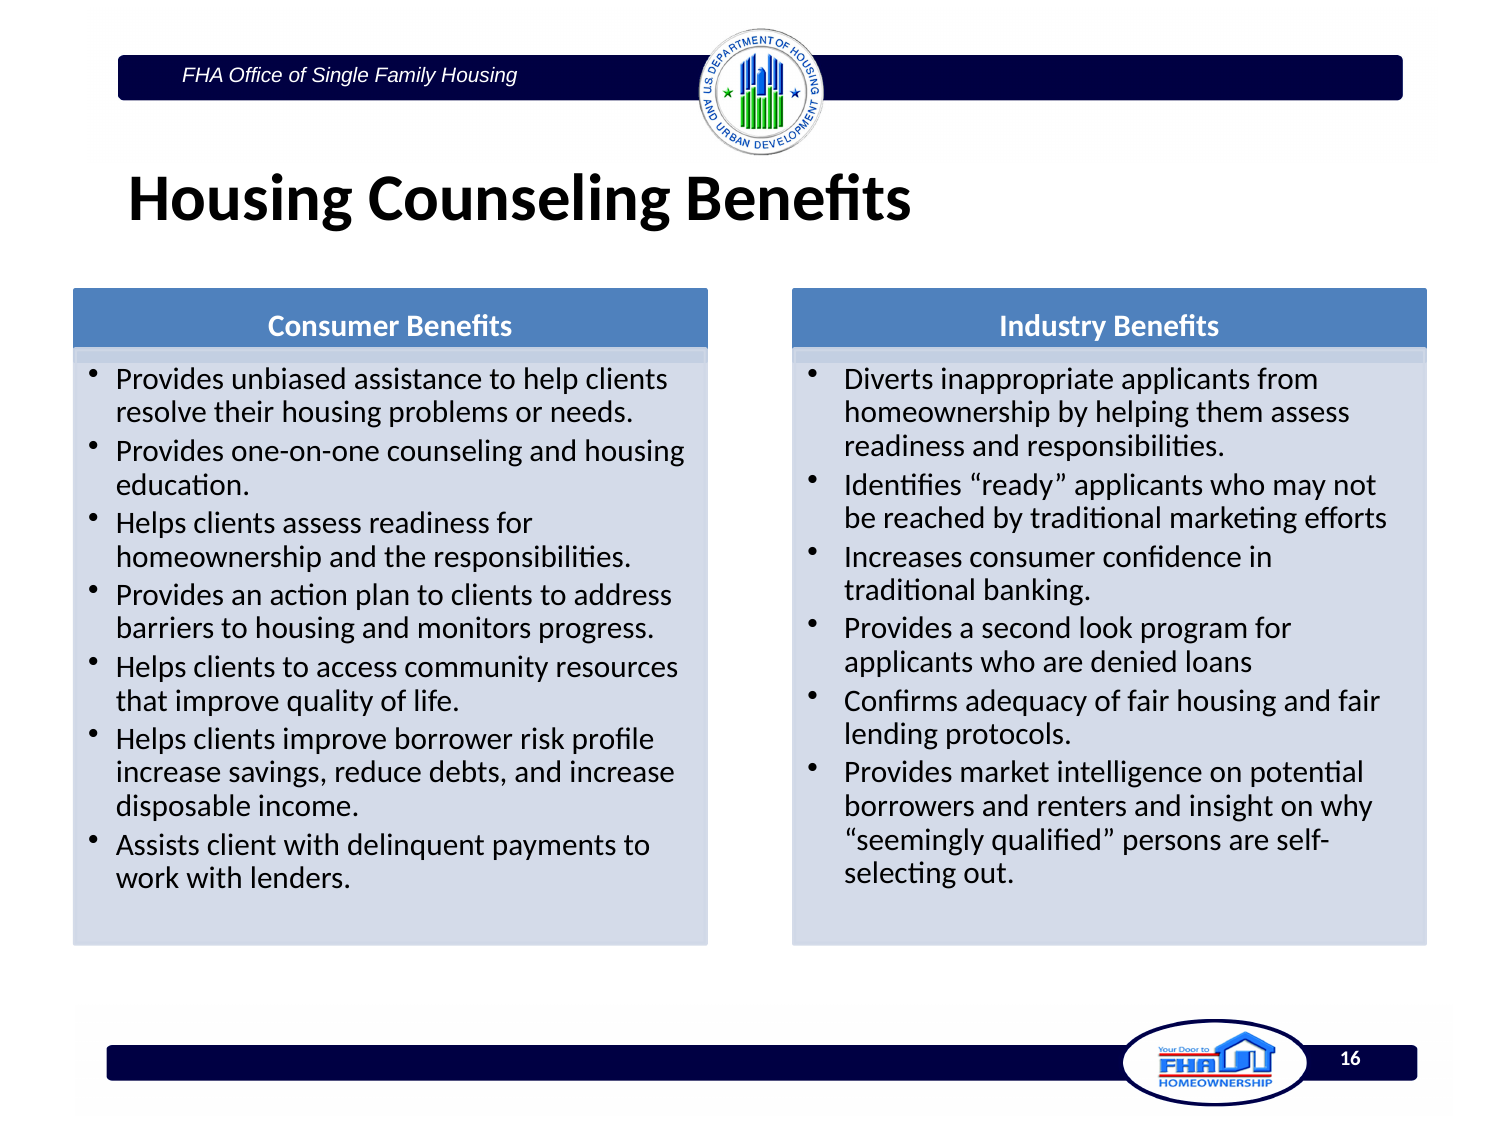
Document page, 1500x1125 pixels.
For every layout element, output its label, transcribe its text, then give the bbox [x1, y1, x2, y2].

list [74, 200, 1426, 944]
picture [75, 1004, 1453, 1116]
picture [87, 7, 1438, 163]
slide_number 16 [1325, 1037, 1450, 1098]
title Housing Counseling Benefits [113, 146, 1464, 256]
